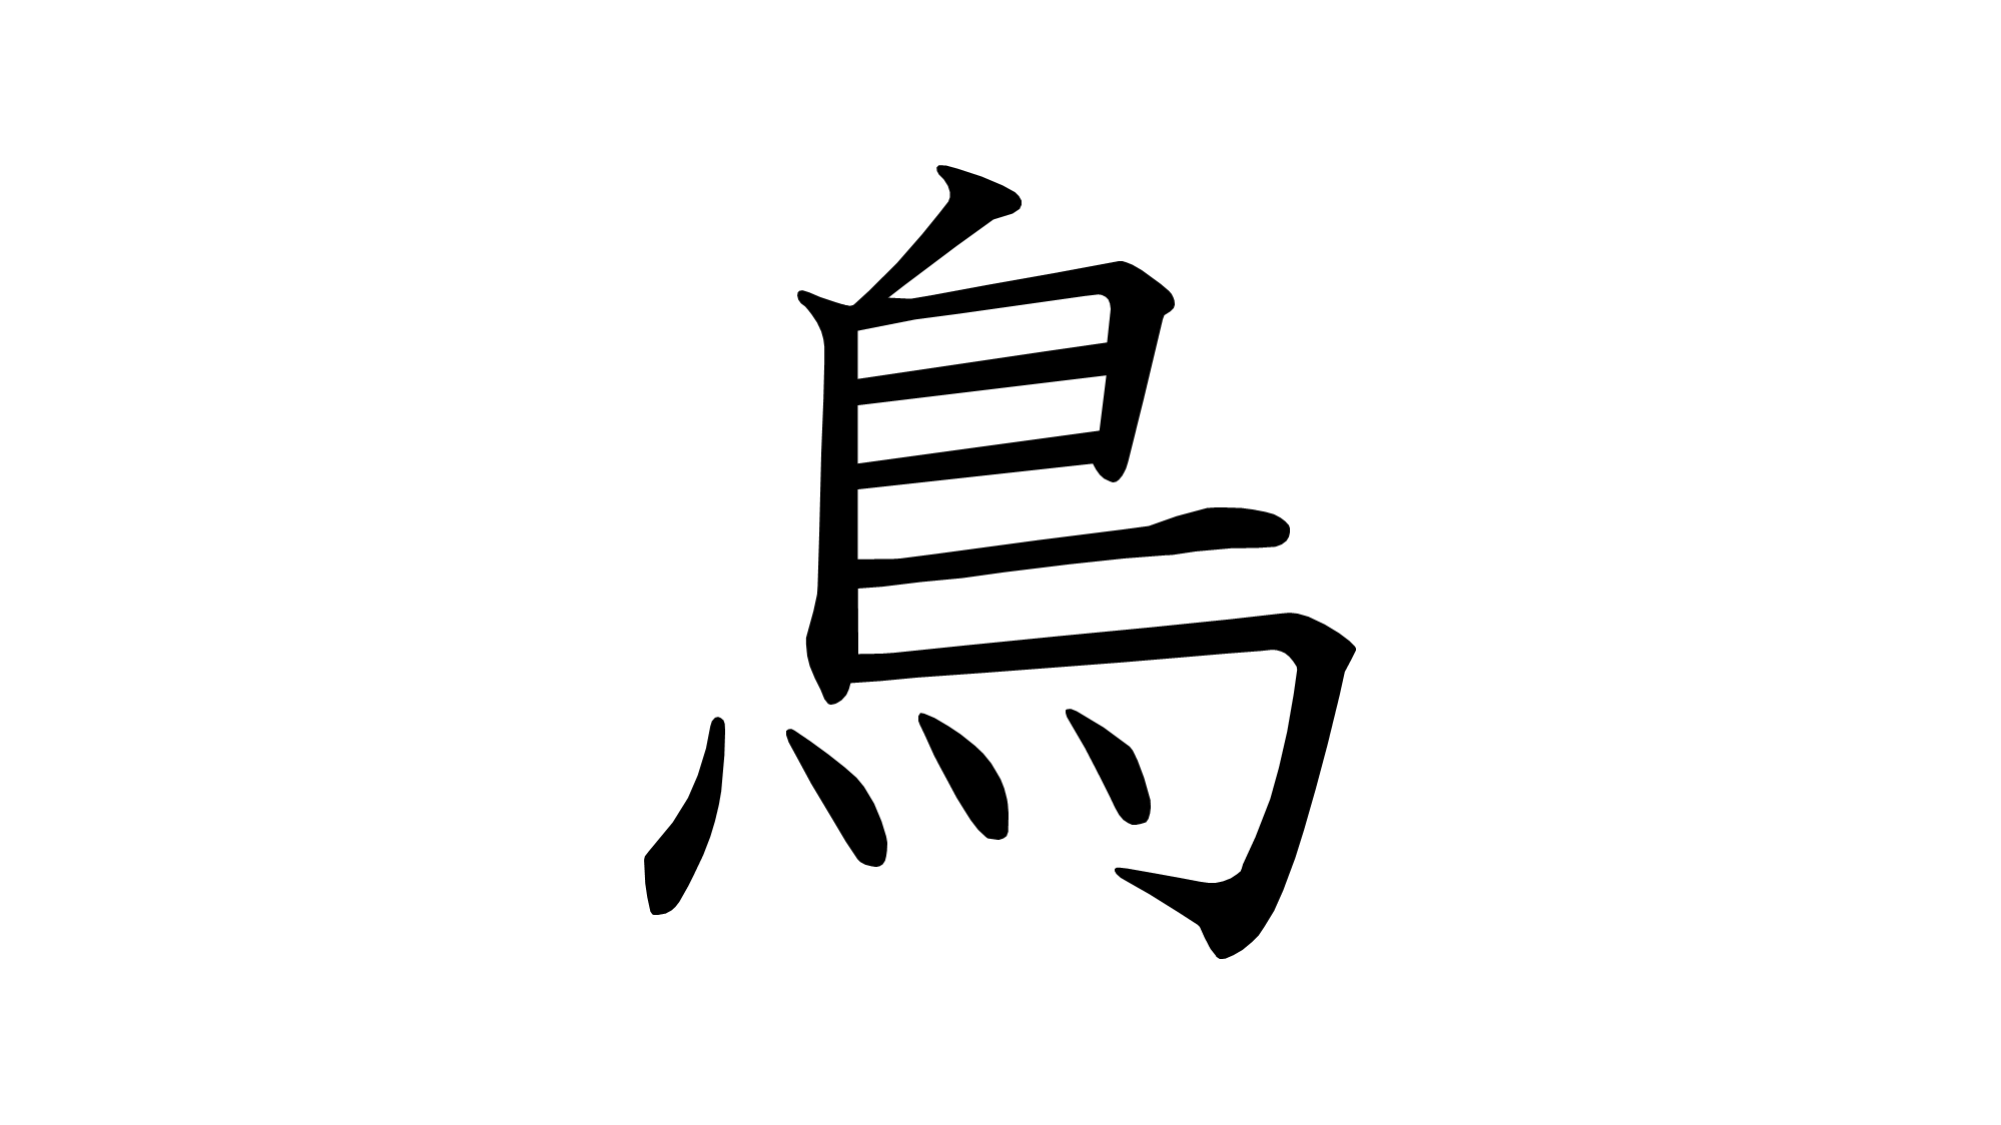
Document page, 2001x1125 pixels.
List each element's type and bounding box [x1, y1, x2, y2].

picture [644, 165, 1356, 959]
